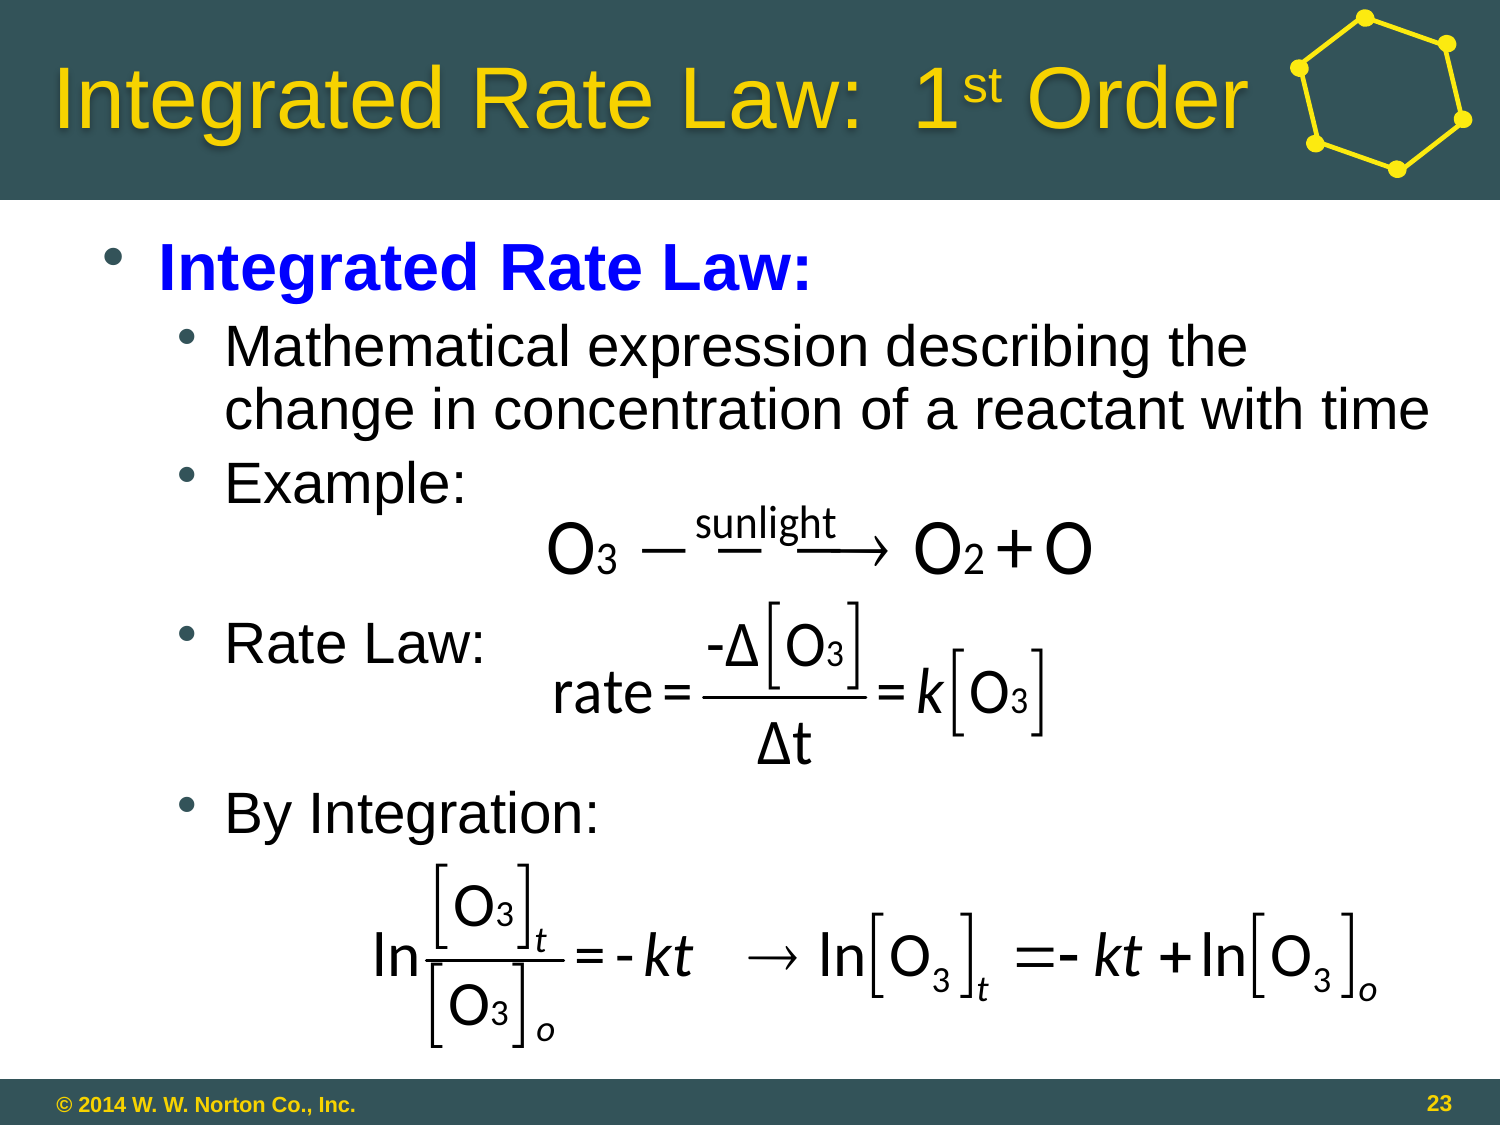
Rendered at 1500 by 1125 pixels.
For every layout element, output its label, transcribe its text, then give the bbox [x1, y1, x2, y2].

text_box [537, 487, 1107, 595]
title Integrated Rate Law: 1st Order [37, 24, 1313, 163]
slide_number 23 [1408, 1085, 1468, 1120]
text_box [547, 603, 1060, 780]
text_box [366, 860, 1392, 1061]
list Integrated Rate Law: Mathematical expression describing the change in concentration of a reactant with time Example: Rate Law: By Integration: [87, 224, 1451, 1063]
